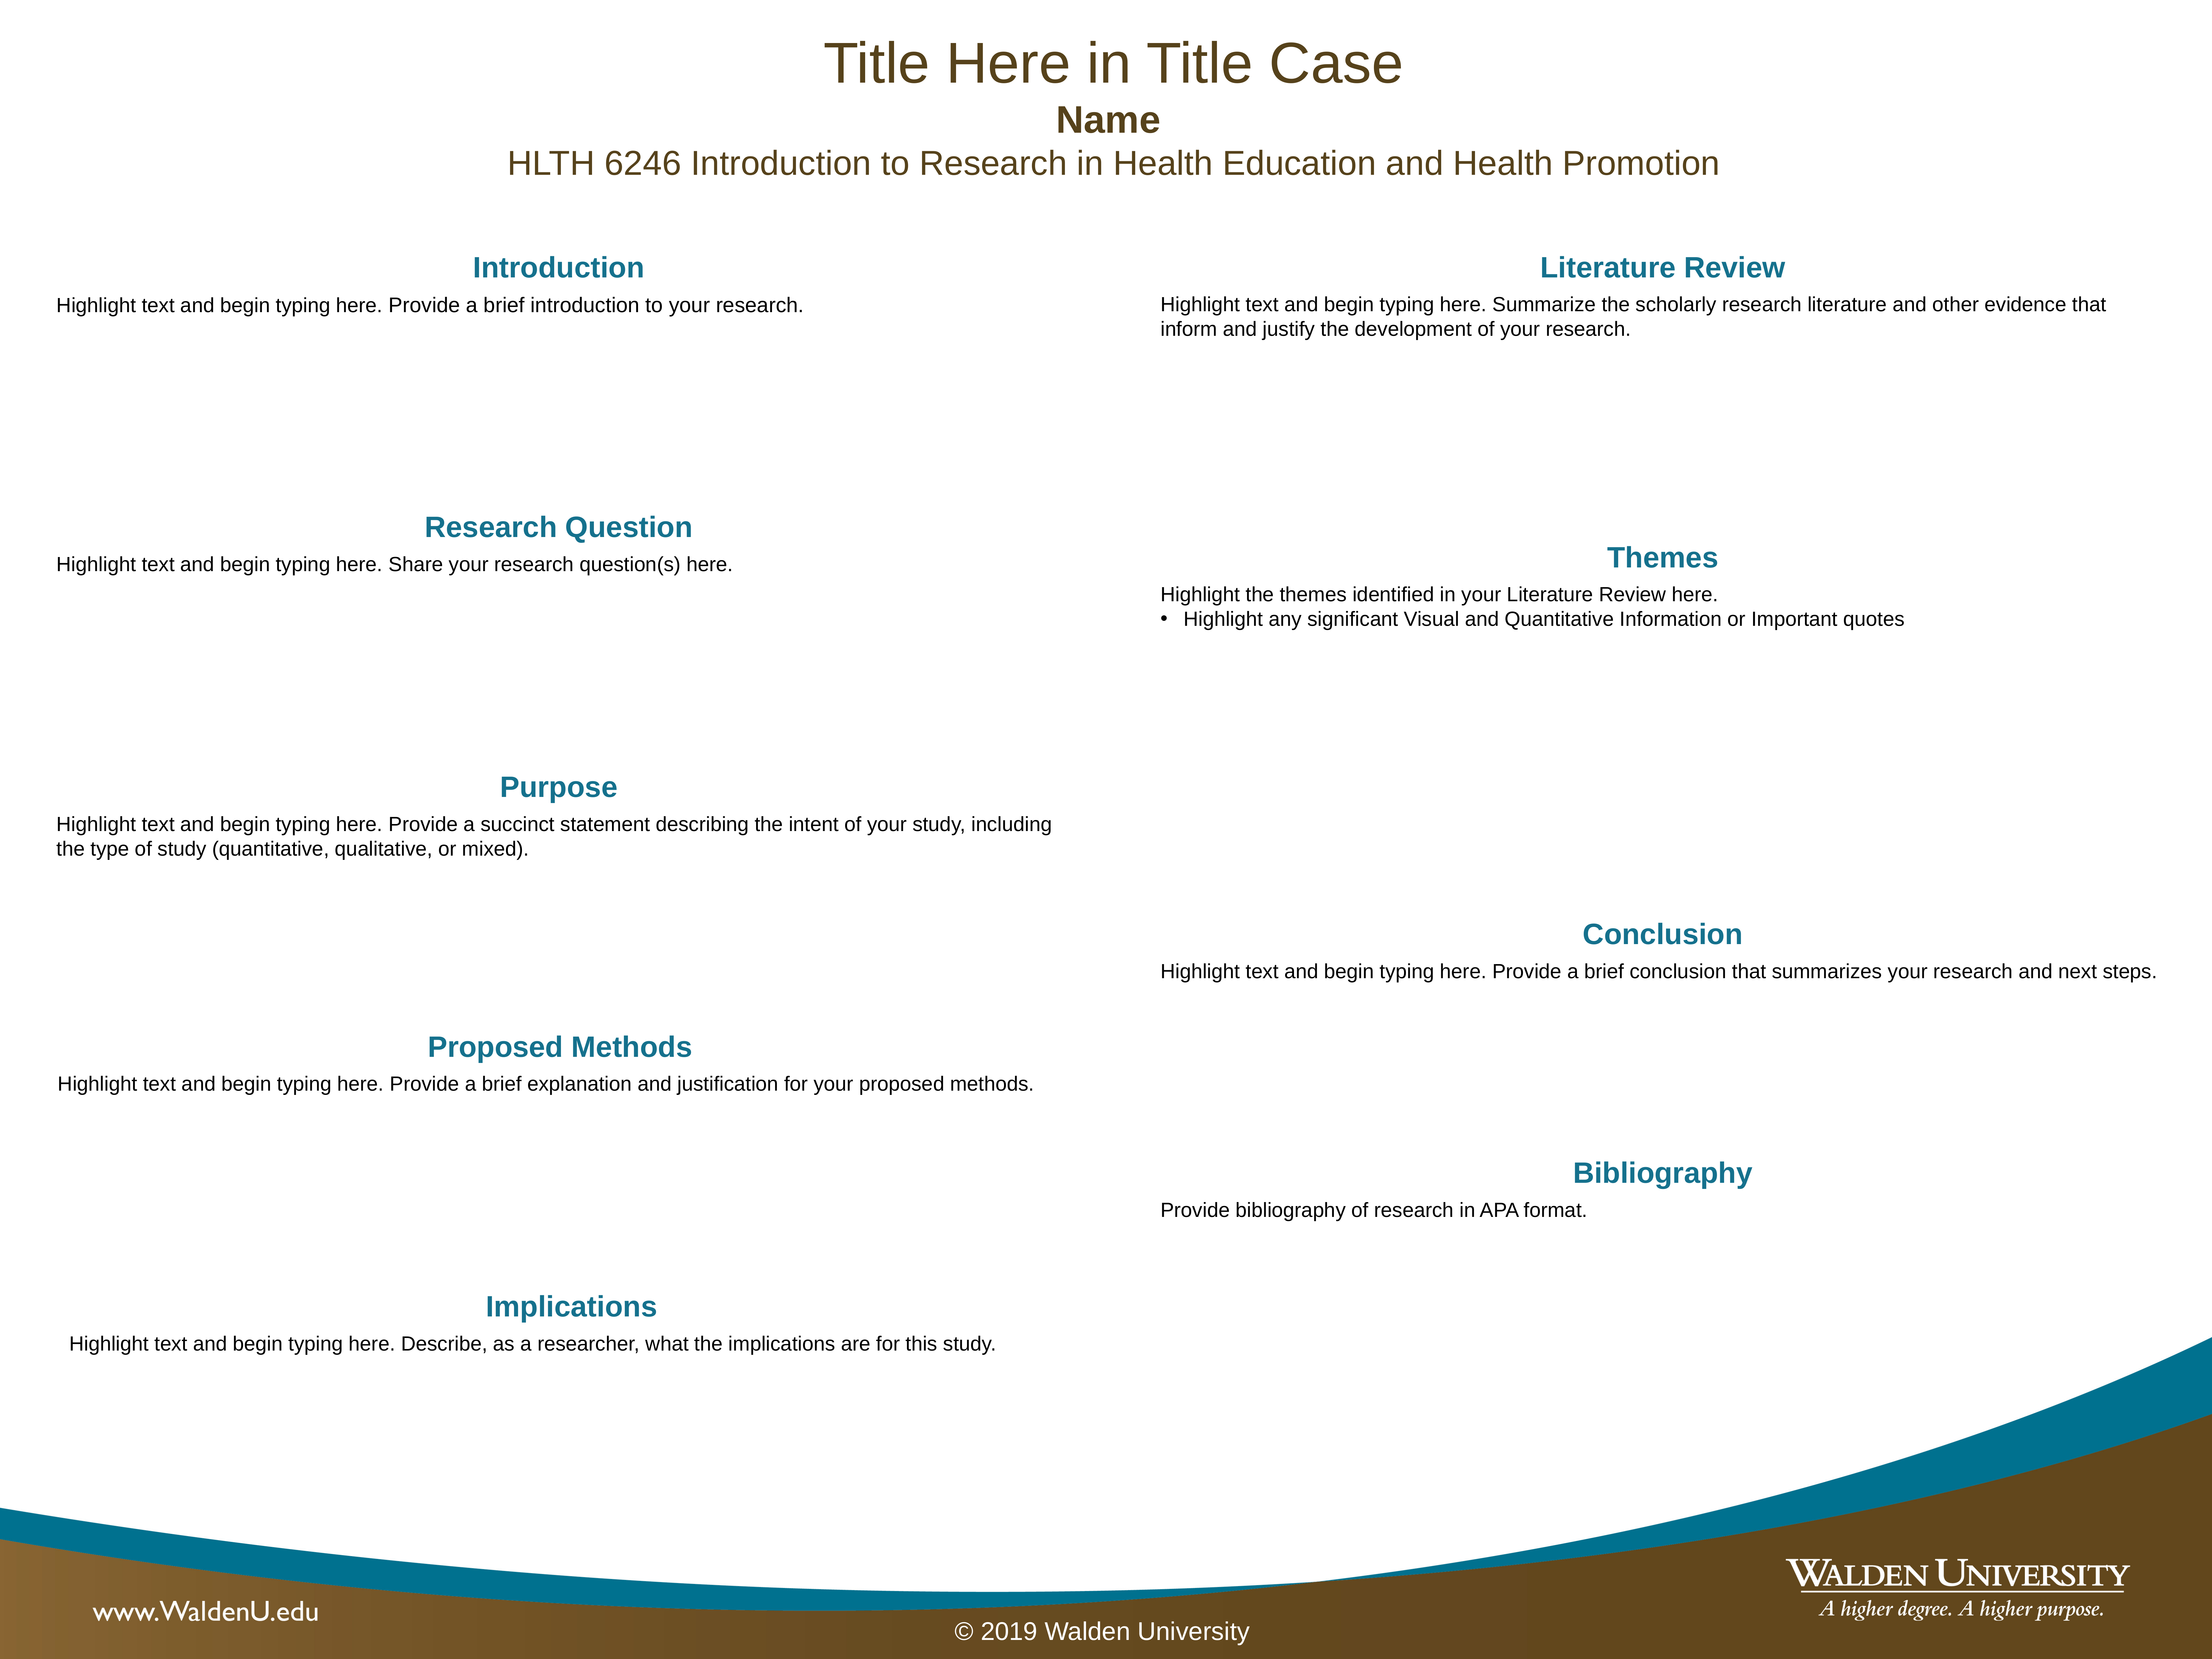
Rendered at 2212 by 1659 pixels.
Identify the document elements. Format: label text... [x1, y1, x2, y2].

text_box Conclusion Highlight text and begin typing here. Provide a brief conclusion that summarizes your research and next steps. [1156, 912, 2170, 1051]
picture [0, 207, 2212, 1659]
text_box Purpose Highlight text and begin typing here. Provide a succinct statement describing the intent of your study, including the type of study (quantitative, qualitative, or mixed). [52, 765, 1066, 904]
text_box Bibliography Provide bibliography of research in APA format. [1156, 1151, 2170, 1428]
title Title Here in Title Case Name HLTH 6246 Introduction to Research in Health Education and Health Promotion [0, 0, 2212, 207]
text_box Themes Highlight the themes identified in your Literature Review here. Highlight any significant Visual and Quantitative Information or Important quotes [1156, 535, 2170, 812]
text_box Literature Review Highlight text and begin typing here. Summarize the scholarly research literature and other evidence that inform and justify the development of your research. [1156, 245, 2170, 430]
text_box Implications Highlight text and begin typing here. Describe, as a researcher, what the implications are for this study. [65, 1285, 1079, 1423]
text_box © 2019 Walden University [920, 1612, 1292, 1648]
text_box Proposed Methods Highlight text and begin typing here. Provide a brief explanation and justification for your proposed methods. [53, 1025, 1067, 1163]
text_box Research Question Highlight text and begin typing here. Share your research question(s) here. [52, 505, 1066, 644]
list Introduction Highlight text and begin typing here. Provide a brief introduction to your research. [52, 246, 1066, 384]
